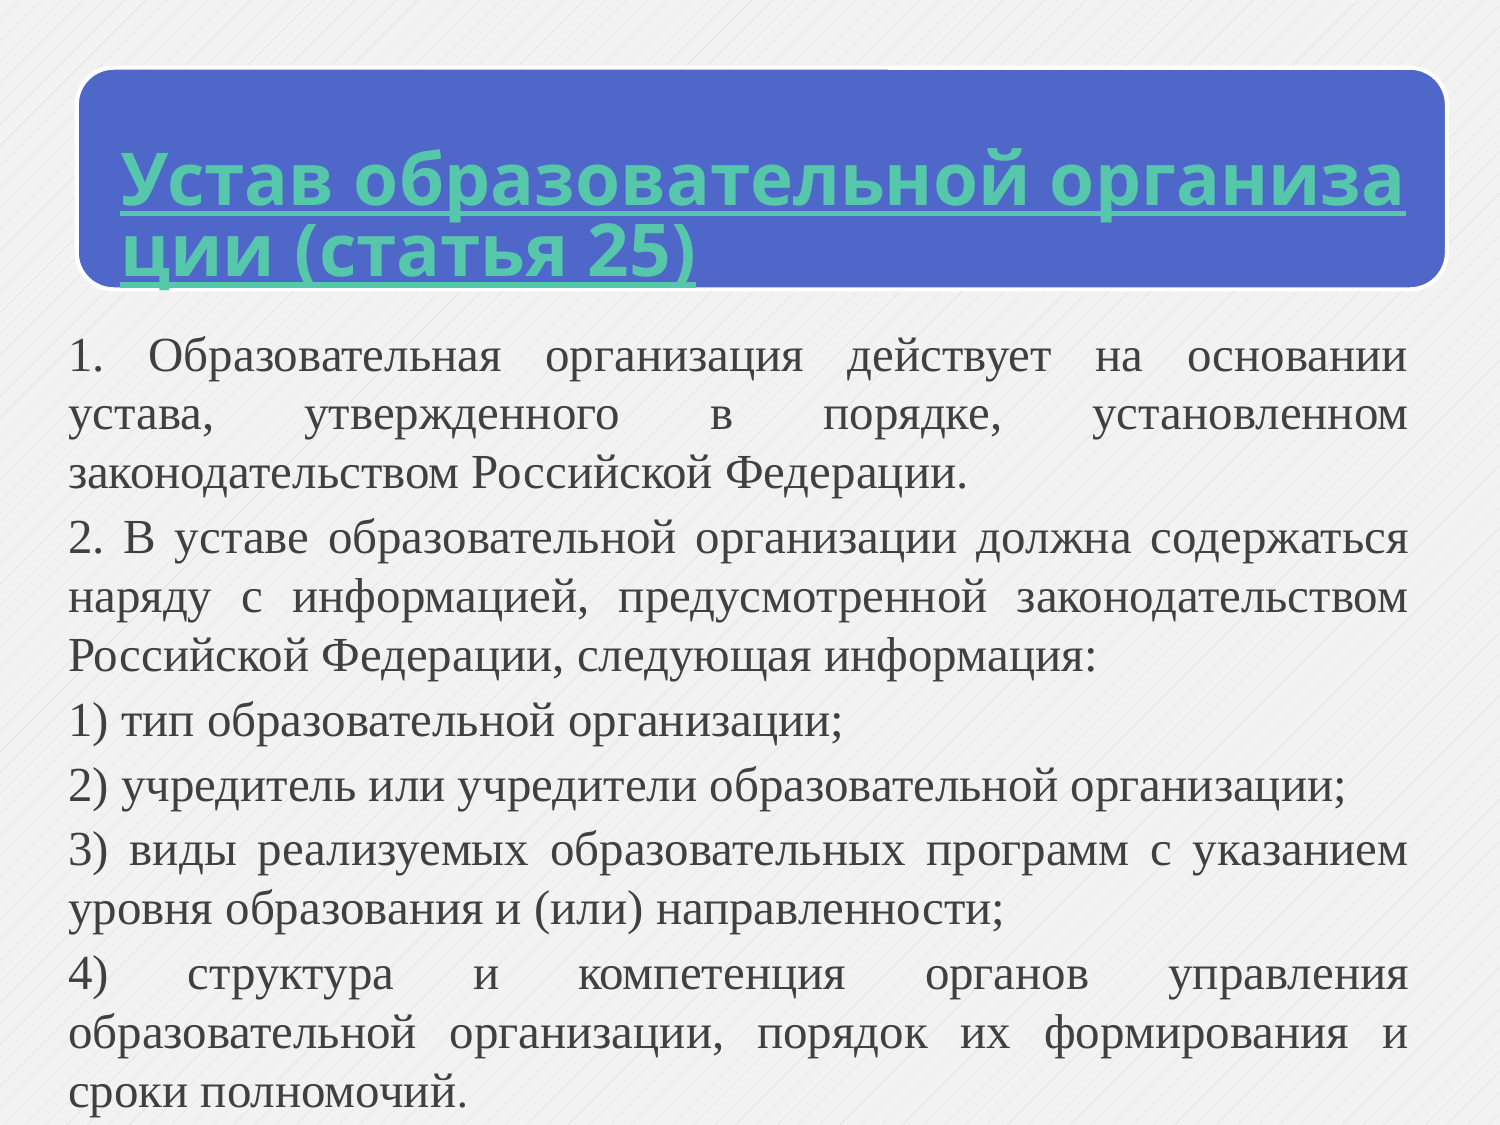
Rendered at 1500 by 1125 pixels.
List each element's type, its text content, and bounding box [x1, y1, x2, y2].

list 1. Образовательная организация действует на основании устава, утвержденного в порядке, установленном законодательством Российской Федерации. 2. В уставе образовательной организации должна содержаться наряду с информацией, предусмотренной законодательством Российской Федерации, следующая информация: 1) тип образовательной организации; 2) учредитель или учредители образовательной организации; 3) виды реализуемых образовательных программ с указанием уровня образования и (или) направленности; 4) структура и компетенция органов управления образовательной организации, порядок их формирования и сроки полномочий. [53, 314, 1425, 1125]
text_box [76, 66, 1448, 291]
